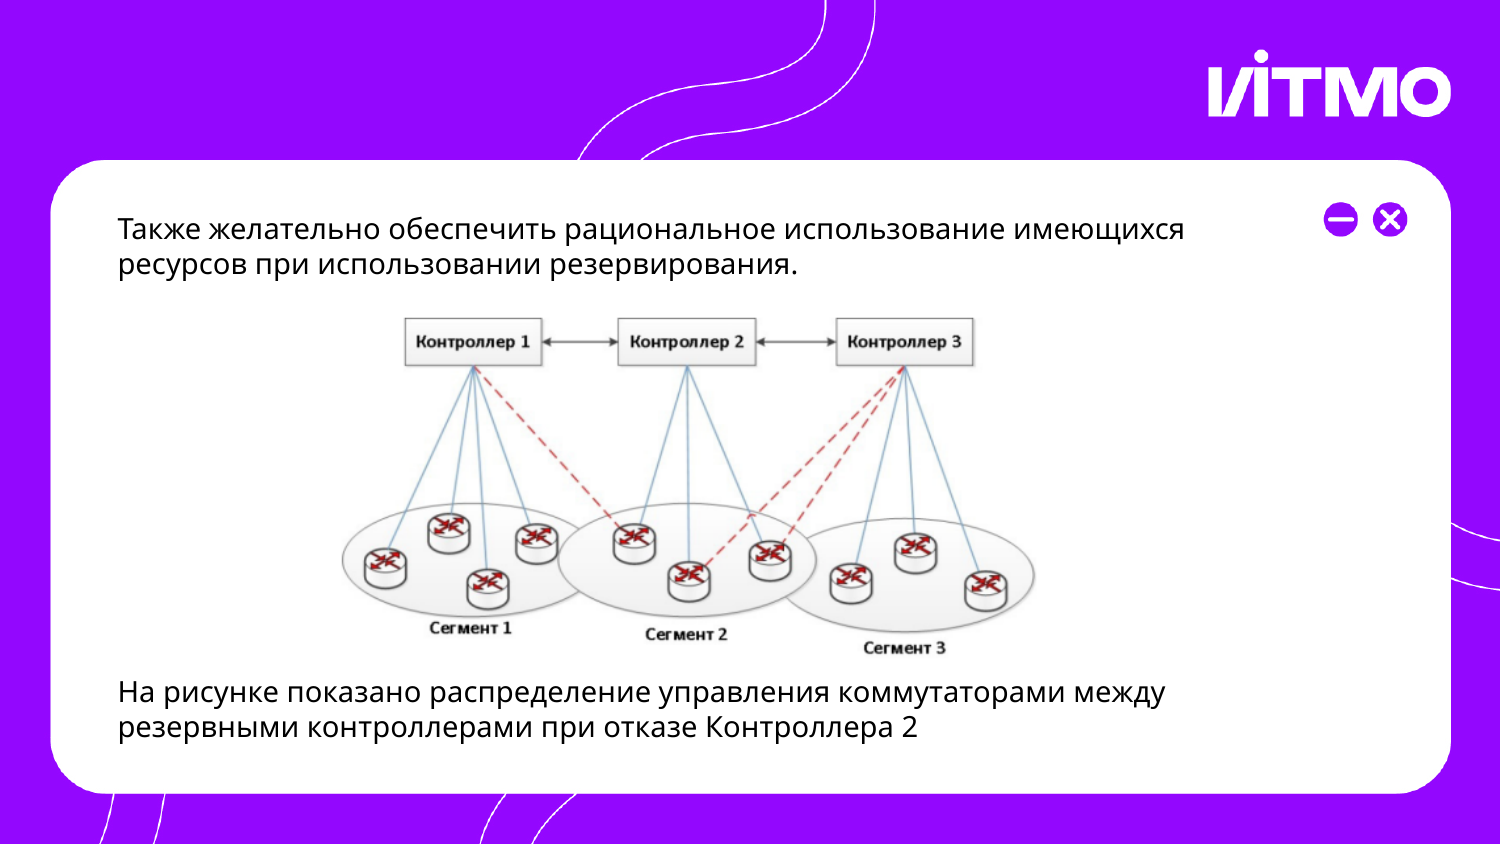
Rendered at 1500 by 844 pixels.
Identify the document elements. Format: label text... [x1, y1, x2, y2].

picture [0, 0, 1500, 844]
list На рисунке показано распределение управления коммутаторами между резервными контроллерами при отказе Контроллера 2 [102, 666, 1279, 800]
list Также желательно обеспечить рациональное использование имеющихся ресурсов при использовании резервирования. [102, 202, 1279, 336]
